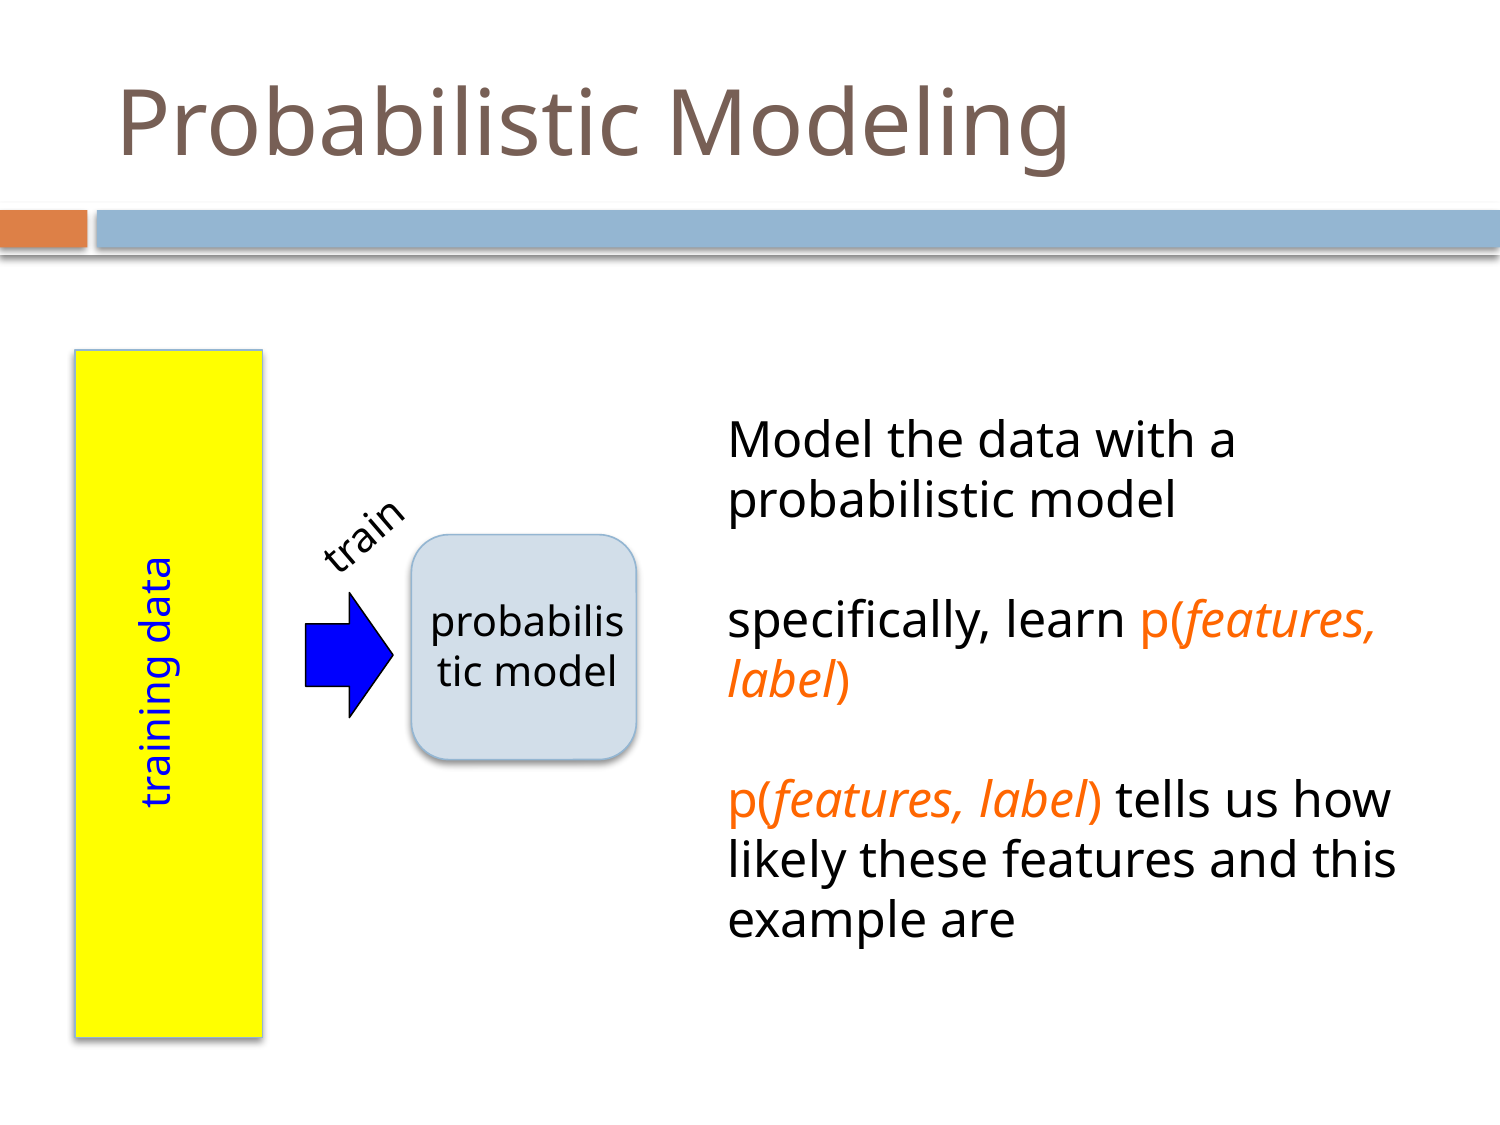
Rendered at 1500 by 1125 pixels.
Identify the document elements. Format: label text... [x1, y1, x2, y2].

text_box Model the data with a probabilistic model specifically, learn p(features, label) p(features, label) tells us how likely these features and this example are [712, 399, 1468, 955]
title Probabilistic Modeling [100, 37, 1438, 200]
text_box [409, 534, 645, 760]
text_box [305, 592, 394, 718]
text_box training data [120, 541, 186, 824]
text_box [74, 349, 263, 1038]
text_box train [295, 470, 430, 599]
